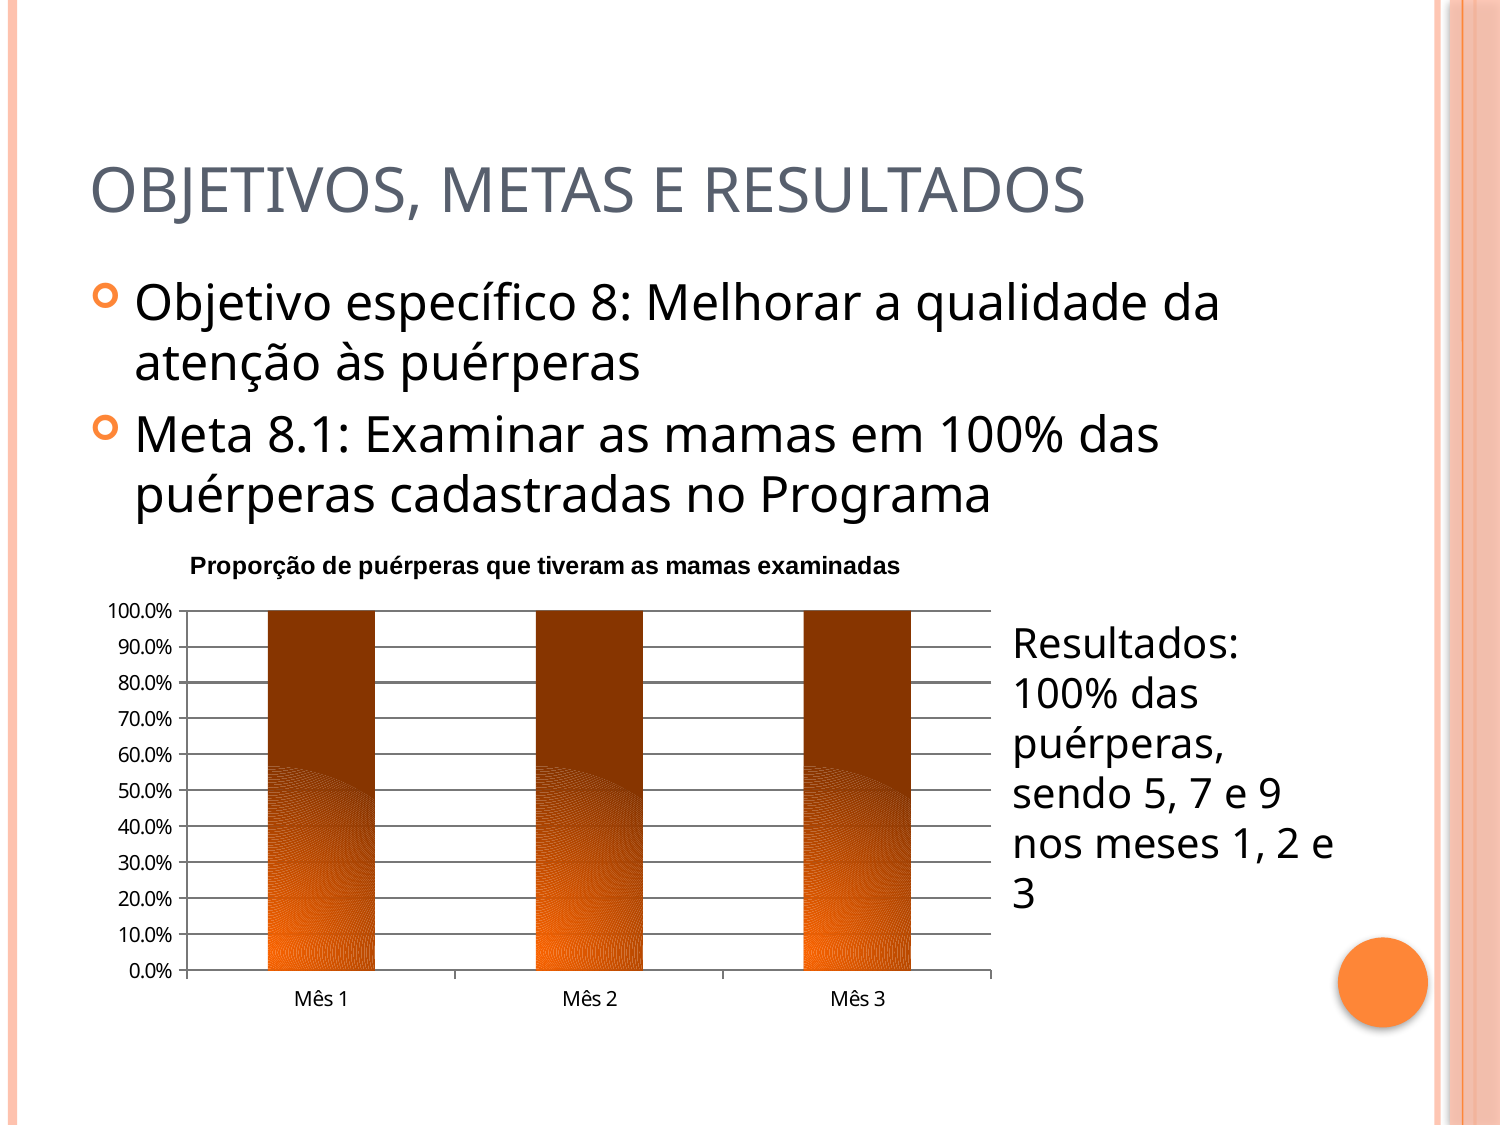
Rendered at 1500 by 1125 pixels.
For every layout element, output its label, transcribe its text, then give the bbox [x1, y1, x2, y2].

text_box Resultados: 100% das puérperas, sendo 5, 7 e 9 nos meses 1, 2 e 3 [1018, 609, 1365, 975]
title Objetivos, metas e resultados [75, 45, 1300, 233]
chart [87, 526, 1011, 1024]
list Objetivo específico 8: Melhorar a qualidade da atenção às puérperas Meta 8.1: Examinar as mamas em 100% das puérperas cadastradas no Programa [75, 262, 1300, 1062]
